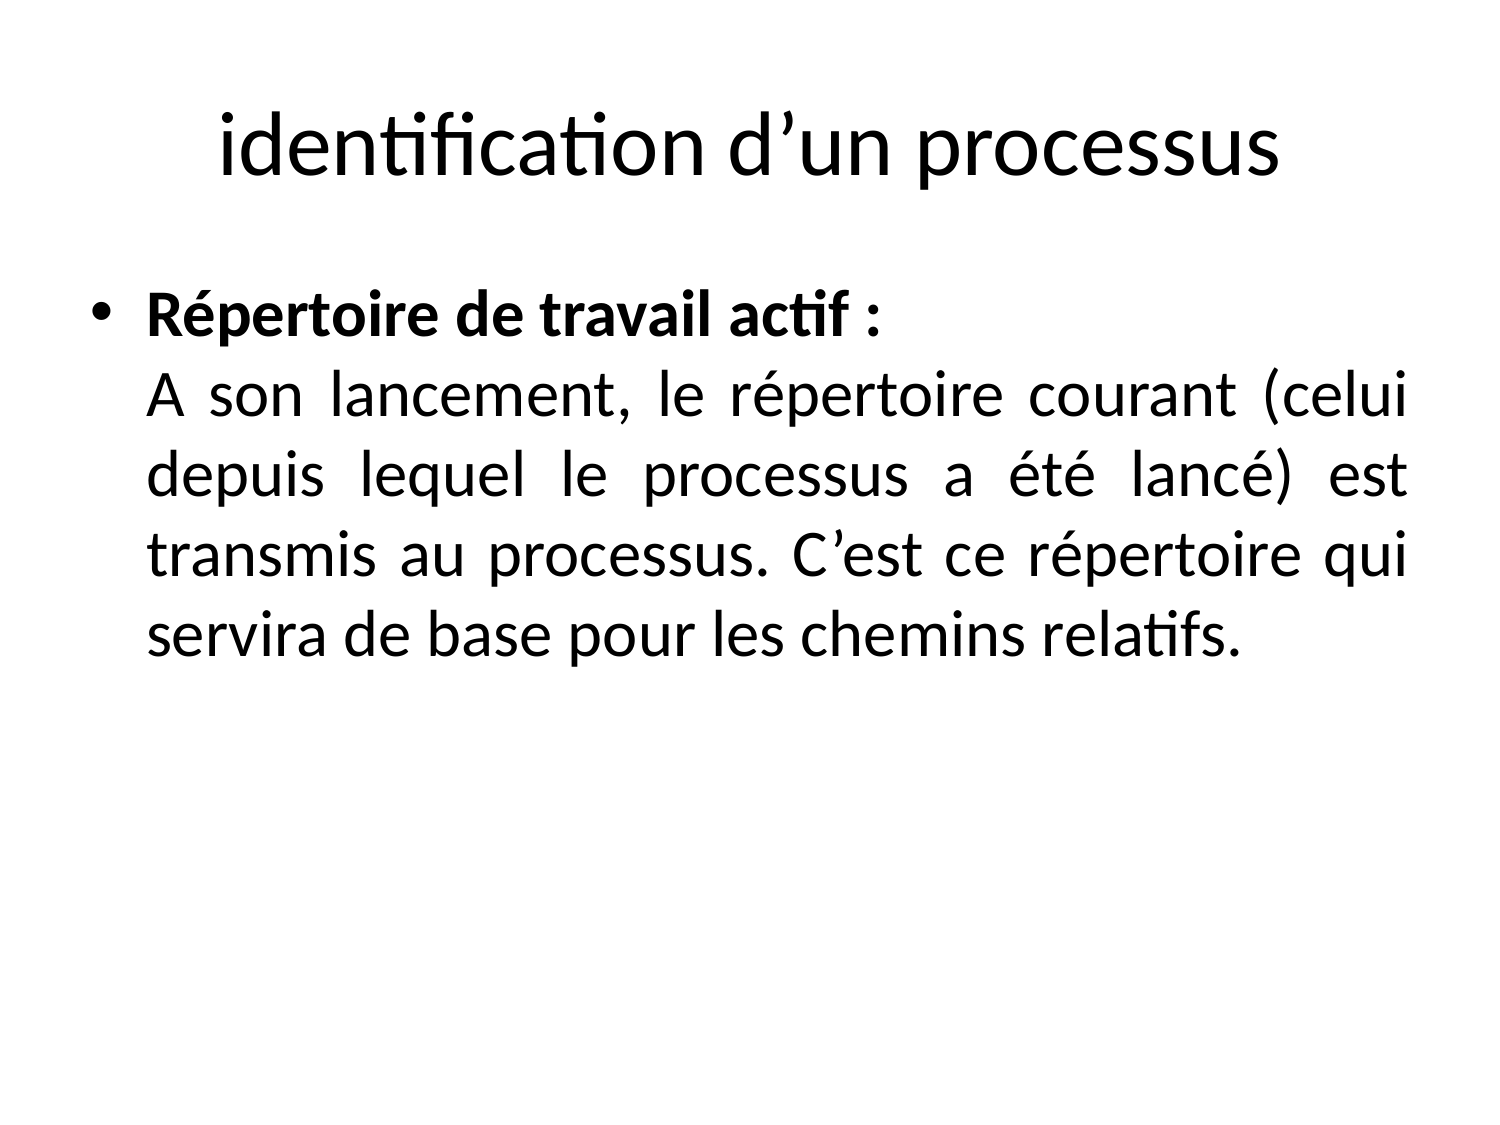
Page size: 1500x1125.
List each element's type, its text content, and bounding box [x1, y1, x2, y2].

text_box Répertoire de travail actif : A son lancement, le répertoire courant (celui depuis lequel le processus a été lancé) est transmis au processus. C’est ce répertoire qui servira de base pour les chemins relatifs. [75, 262, 1425, 1005]
text_box identification d’un processus [75, 45, 1425, 233]
